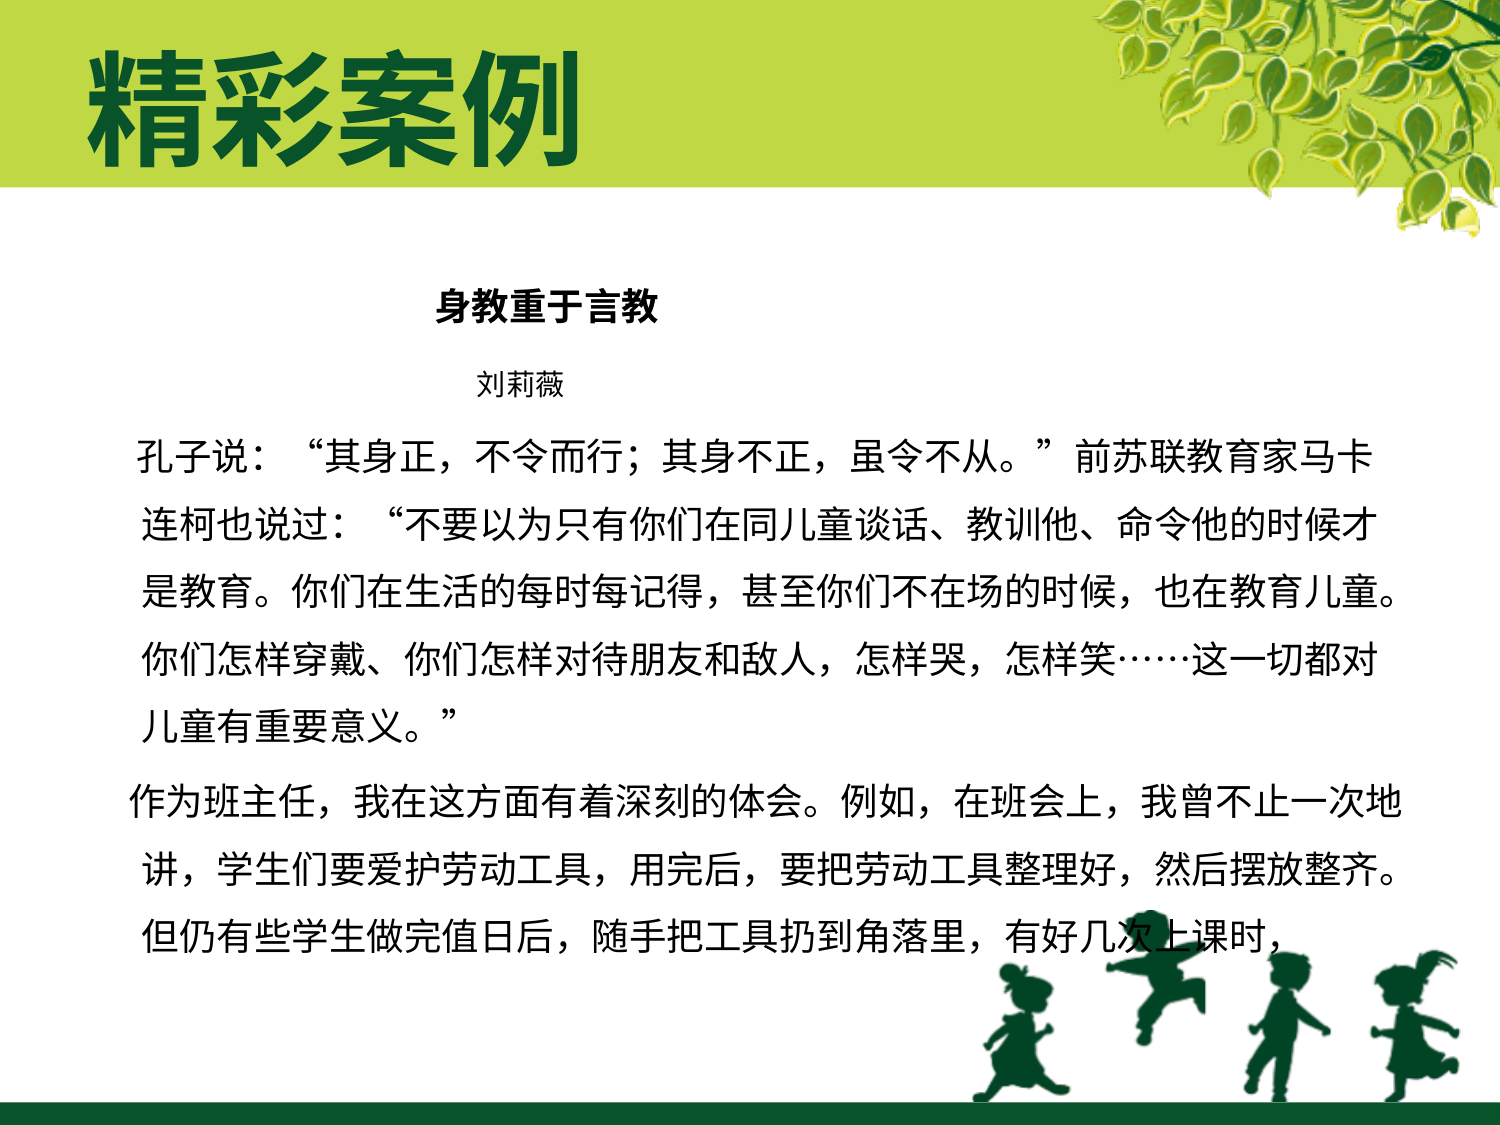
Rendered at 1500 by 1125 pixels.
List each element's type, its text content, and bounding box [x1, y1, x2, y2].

picture [972, 910, 1461, 1102]
picture [1015, 0, 1500, 328]
title 精彩案例 [70, 34, 621, 178]
list 身教重于言教 刘莉薇 孔子说：“其身正，不令而行；其身不正，虽令不从。”前苏联教育家马卡连柯也说过：“不要以为只有你们在同儿童谈话、教训他、命令他的时候才是教育。你们在生活的每时每记得，甚至你们不在场的时候，也在教育儿童。你们怎样穿戴、你们怎样对待朋友和敌人，怎样哭，怎样笑……这一切都对儿童有重要意义。” 作为班主任，我在这方面有着深刻的体会。例如，在班会上，我曾不止一次地讲，学生们要爱护劳动工具，用完后，要把劳动工具整理好，然后摆放整齐。但仍有些学生做完值日后，随手把工具扔到角落里，有好几次上课时， [70, 200, 1421, 960]
